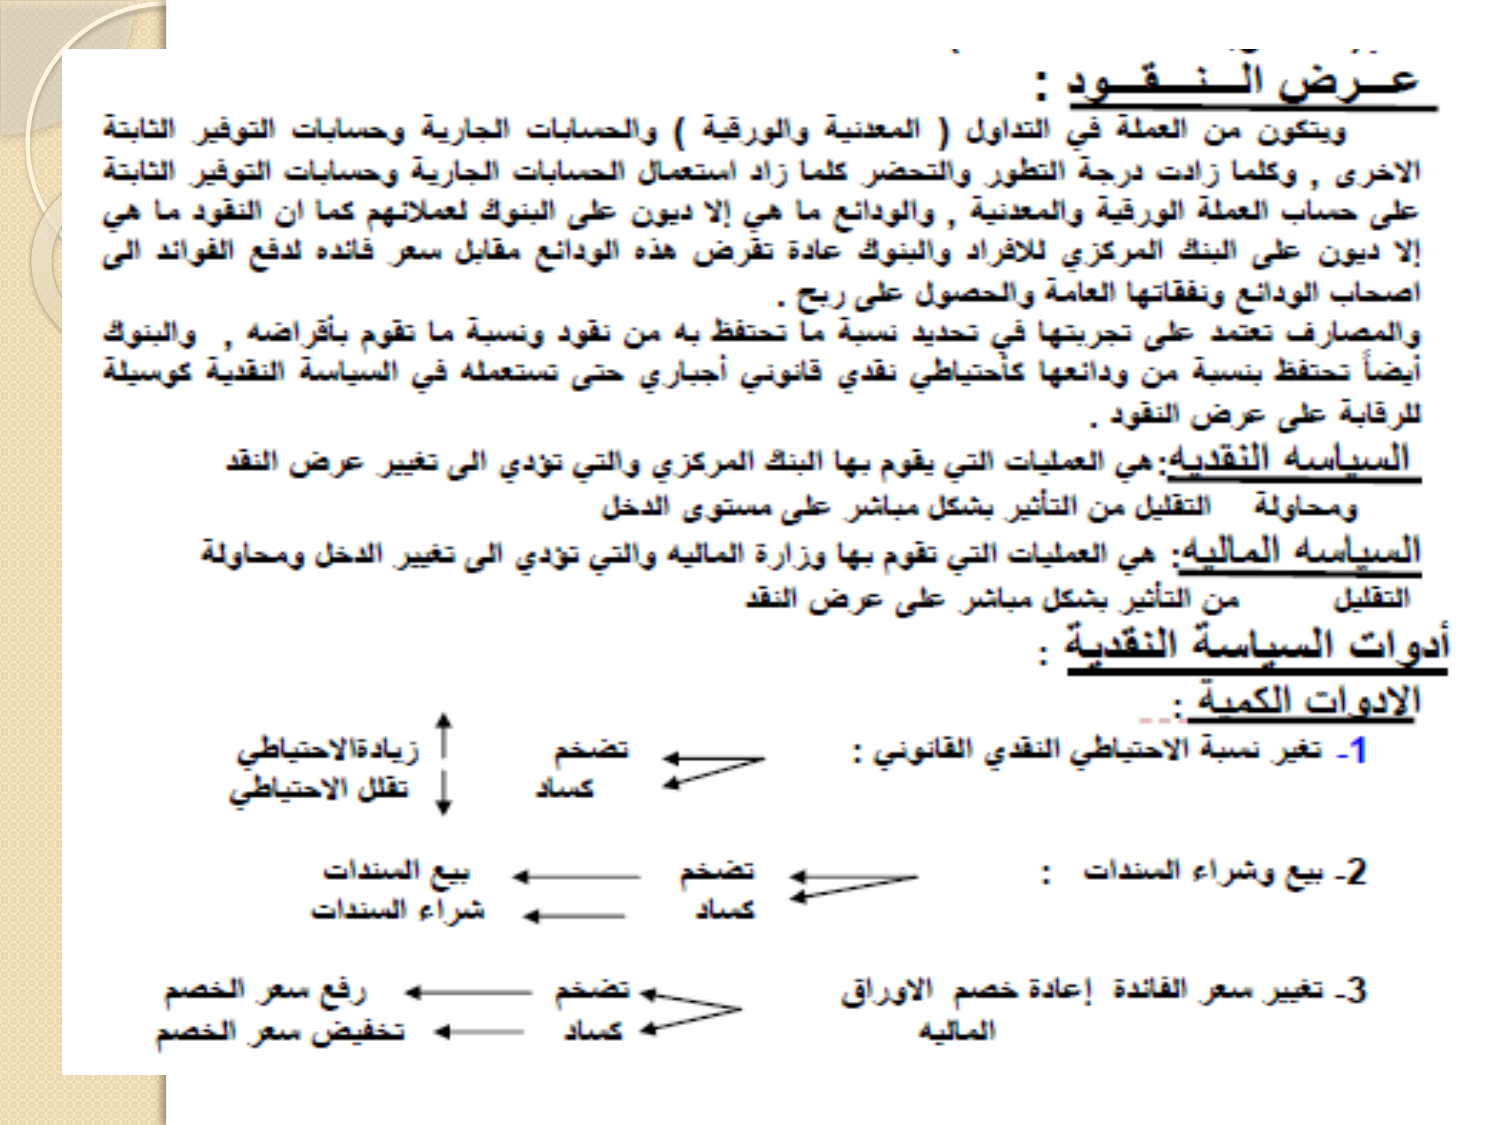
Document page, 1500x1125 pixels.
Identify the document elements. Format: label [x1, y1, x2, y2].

list [62, 49, 1463, 1076]
